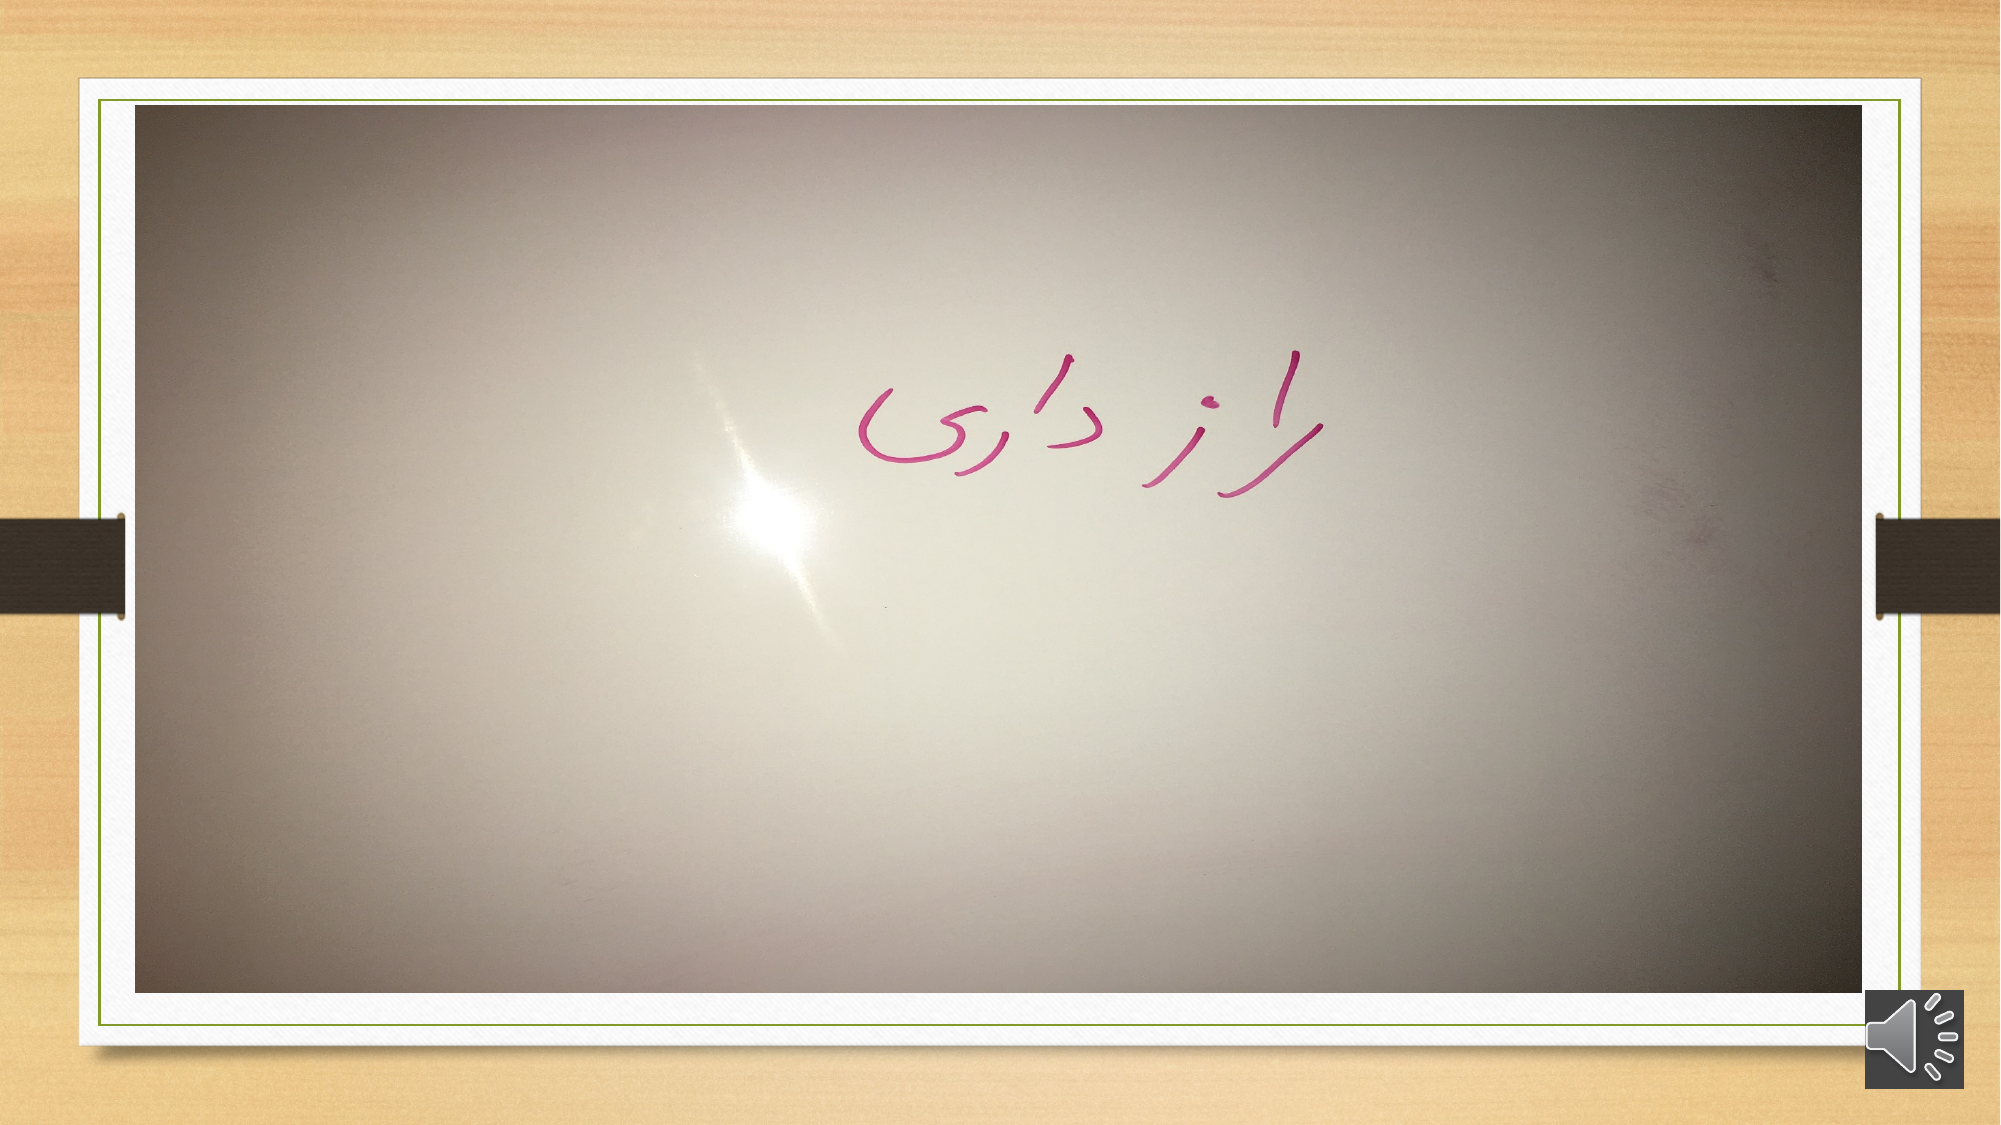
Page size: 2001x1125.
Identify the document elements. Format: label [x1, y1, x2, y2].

list [134, 105, 1862, 994]
picture [0, 0, 2001, 1125]
